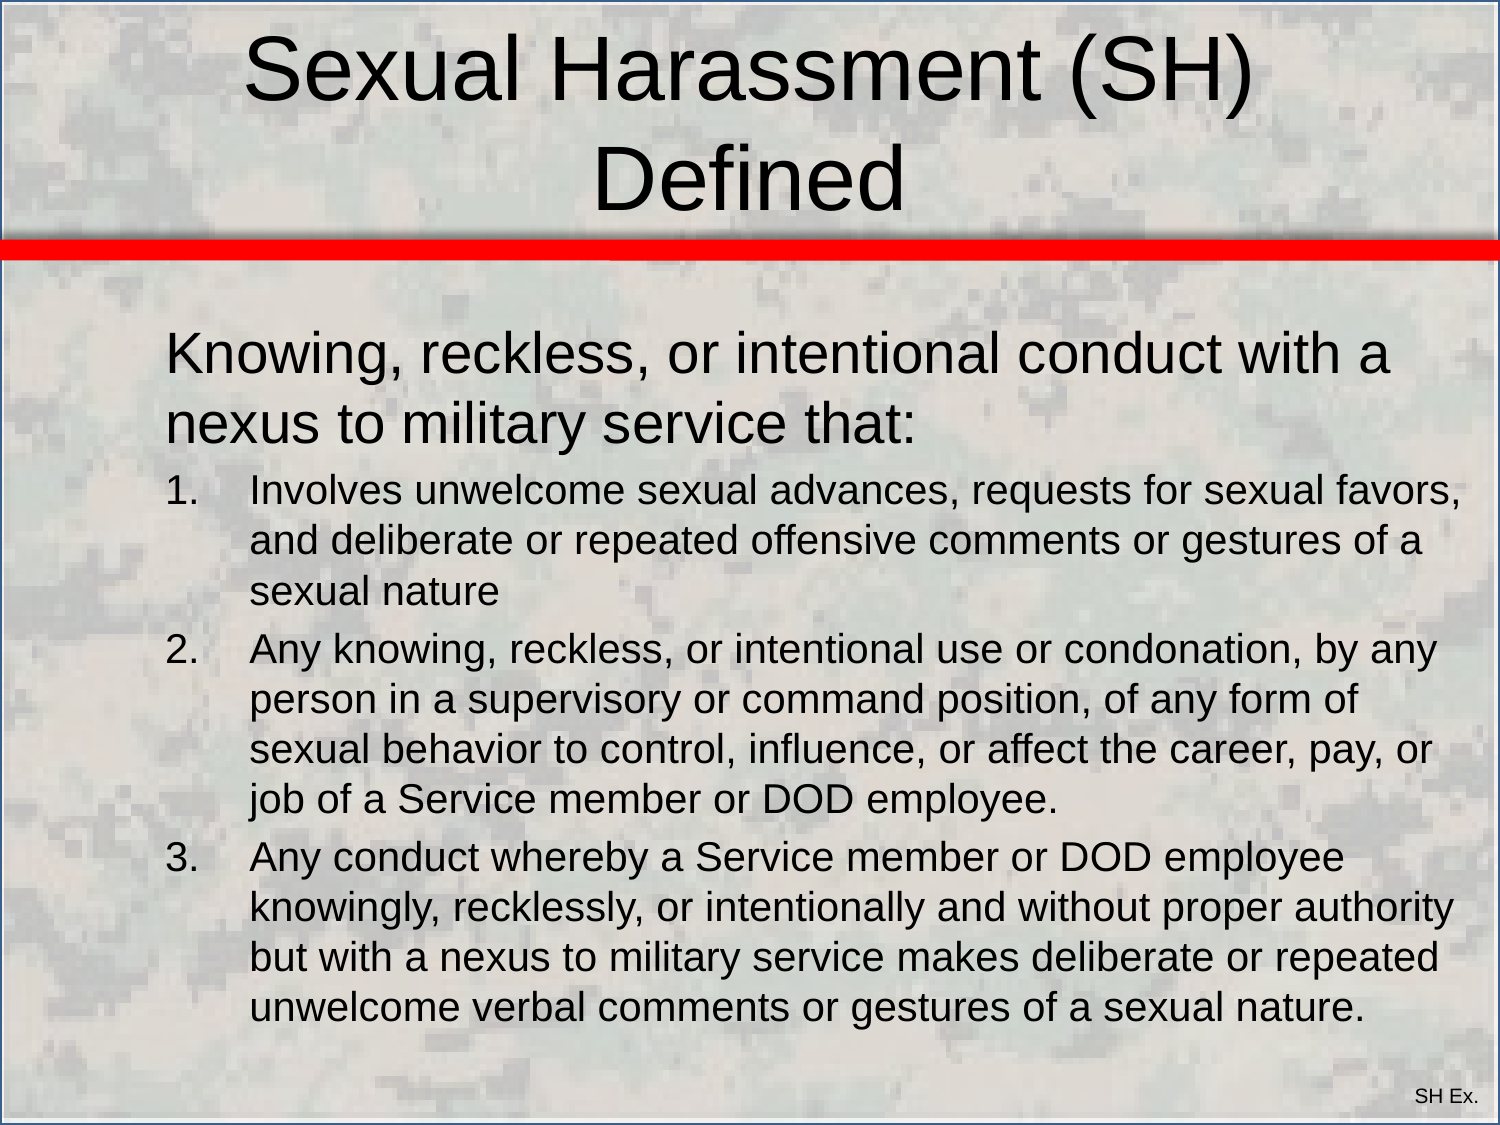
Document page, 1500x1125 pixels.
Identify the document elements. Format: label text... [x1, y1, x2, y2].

list Knowing, reckless, or intentional conduct with a nexus to military service that: Involves unwelcome sexual advances, requests for sexual favors, and deliberate or repeated offensive comments or gestures of a sexual nature Any knowing, reckless, or intentional use or condonation, by any person in a supervisory or command position, of any form of sexual behavior to control, influence, or affect the career, pay, or job of a Service member or DOD employee. Any conduct whereby a Service member or DOD employee knowingly, recklessly, or intentionally and without proper authority but with a nexus to military service makes deliberate or repeated unwelcome verbal comments or gestures of a sexual nature. [74, 307, 1500, 1051]
text_box SH Ex. [1399, 1074, 1500, 1115]
title Sexual Harassment (SH) Defined [74, 24, 1426, 213]
